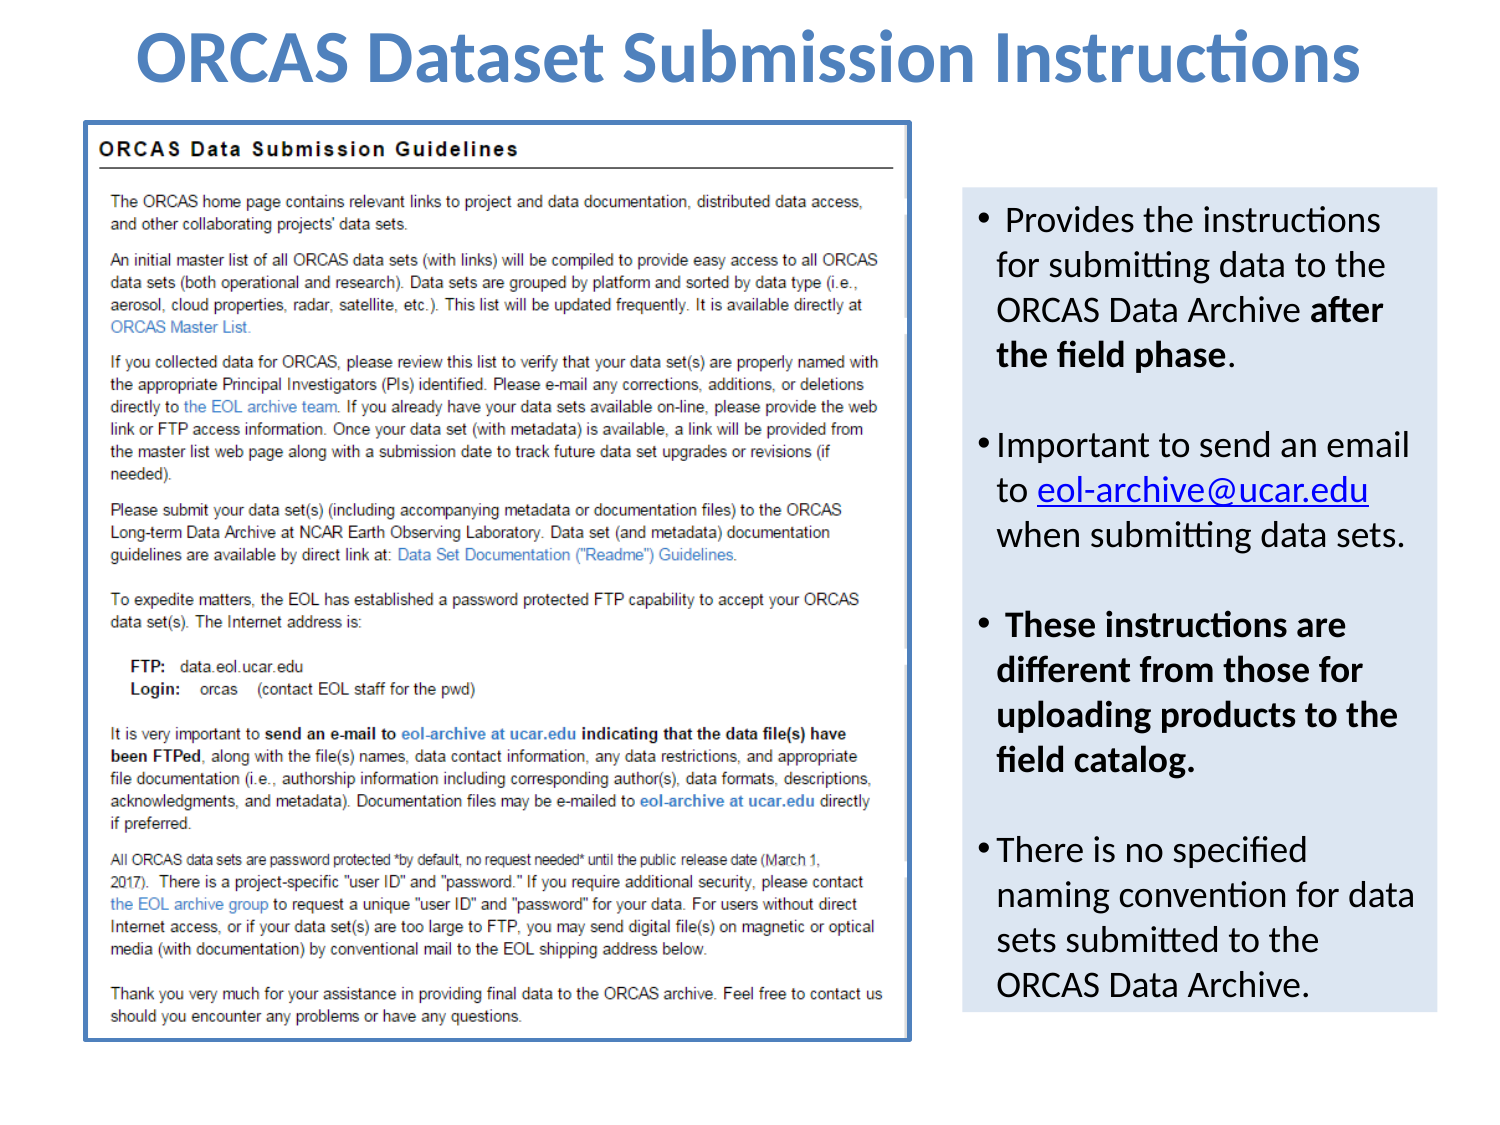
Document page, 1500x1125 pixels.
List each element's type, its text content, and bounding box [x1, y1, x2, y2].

text_box ORCAS Dataset Submission Instructions [0, 0, 1500, 105]
text_box Provides the instructions for submitting data to the ORCAS Data Archive after the field phase. Important to send an email to eol-archive@ucar.edu when submitting data sets. These instructions are different from those for uploading products to the field catalog. There is no specified naming convention for data sets submitted to the ORCAS Data Archive. [962, 187, 1438, 1013]
picture [87, 124, 908, 1038]
